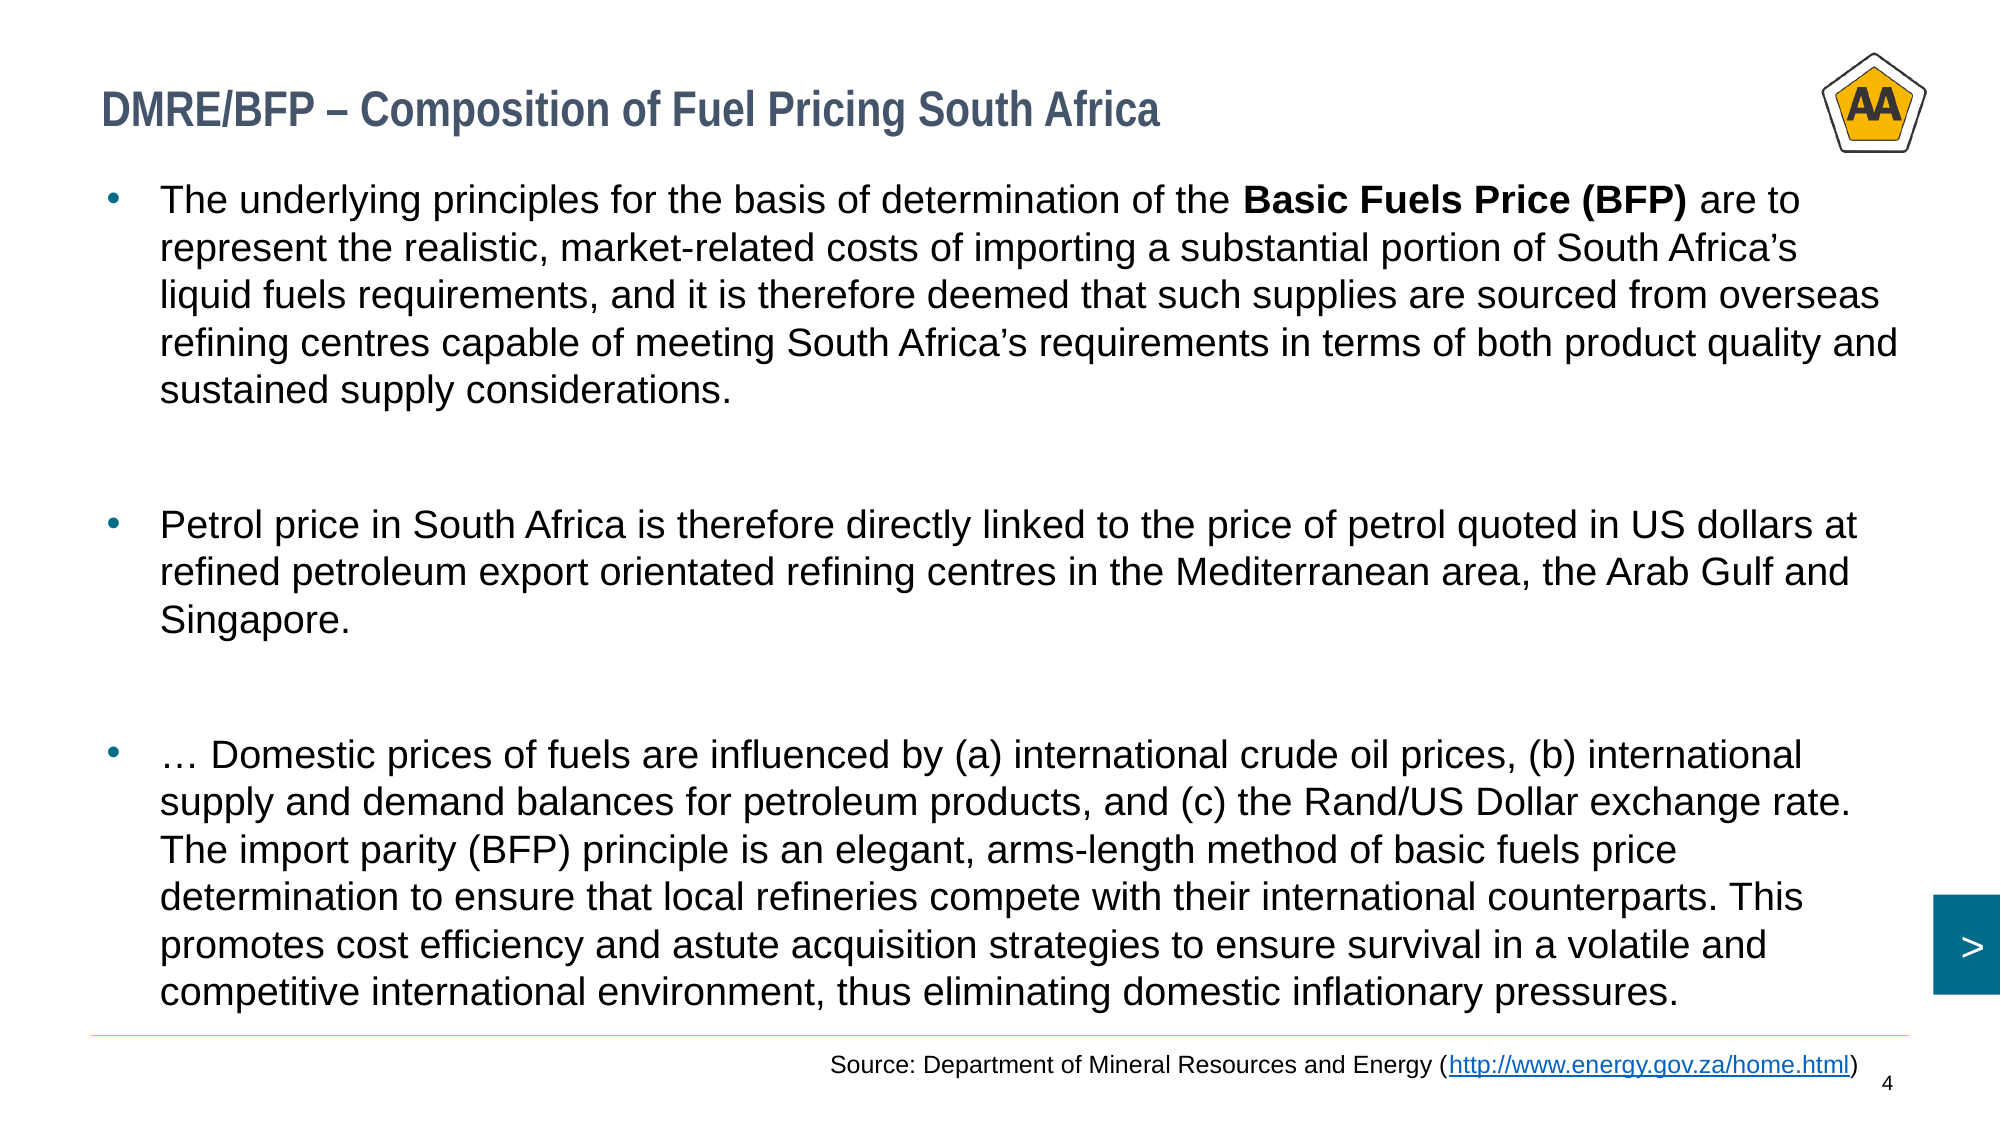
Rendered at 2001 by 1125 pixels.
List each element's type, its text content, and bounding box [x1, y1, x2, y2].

list The underlying principles for the basis of determination of the Basic Fuels Price (BFP) are to represent the realistic, market-related costs of importing a substantial portion of South Africa’s liquid fuels requirements, and it is therefore deemed that such supplies are sourced from overseas refining centres capable of meeting South Africa’s requirements in terms of both product quality and sustained supply considerations. Petrol price in South Africa is therefore directly linked to the price of petrol quoted in US dollars at refined petroleum export orientated refining centres in the Mediterranean area, the Arab Gulf and Singapore. … Domestic prices of fuels are influenced by (a) international crude oil prices, (b) international supply and demand balances for petroleum products, and (c) the Rand/US Dollar exchange rate. The import parity (BFP) principle is an elegant, arms-length method of basic fuels price determination to ensure that local refineries compete with their international counterparts. This promotes cost efficiency and astute acquisition strategies to ensure survival in a volatile and competitive international environment, thus eliminating domestic inflationary pressures. [91, 166, 1919, 1028]
text_box Source: Department of Mineral Resources and Energy (http://www.energy.gov.za/home.html) [810, 1041, 1873, 1087]
title DMRE/BFP – Composition of Fuel Pricing South Africa [86, 60, 1798, 153]
picture [1819, 50, 1929, 155]
slide_number 4 [1412, 1042, 1909, 1103]
